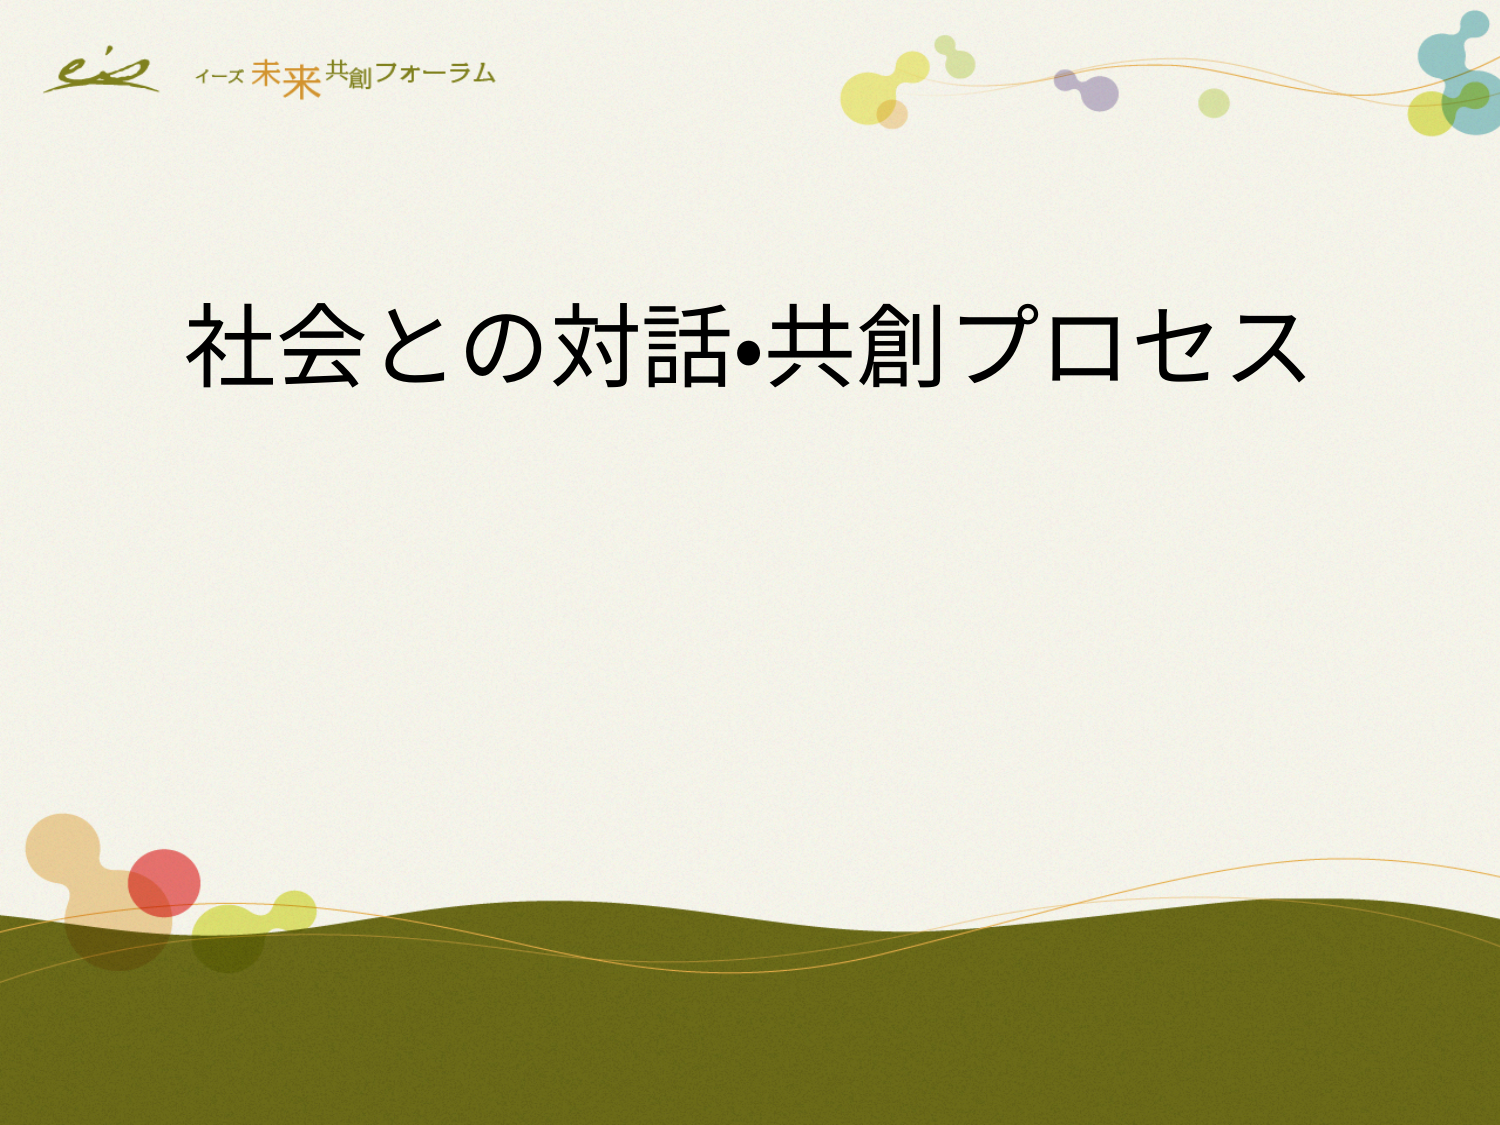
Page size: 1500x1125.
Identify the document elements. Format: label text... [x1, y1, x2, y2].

picture [0, 0, 1500, 1125]
title 社会との対話・共創プロセス [112, 222, 1388, 464]
